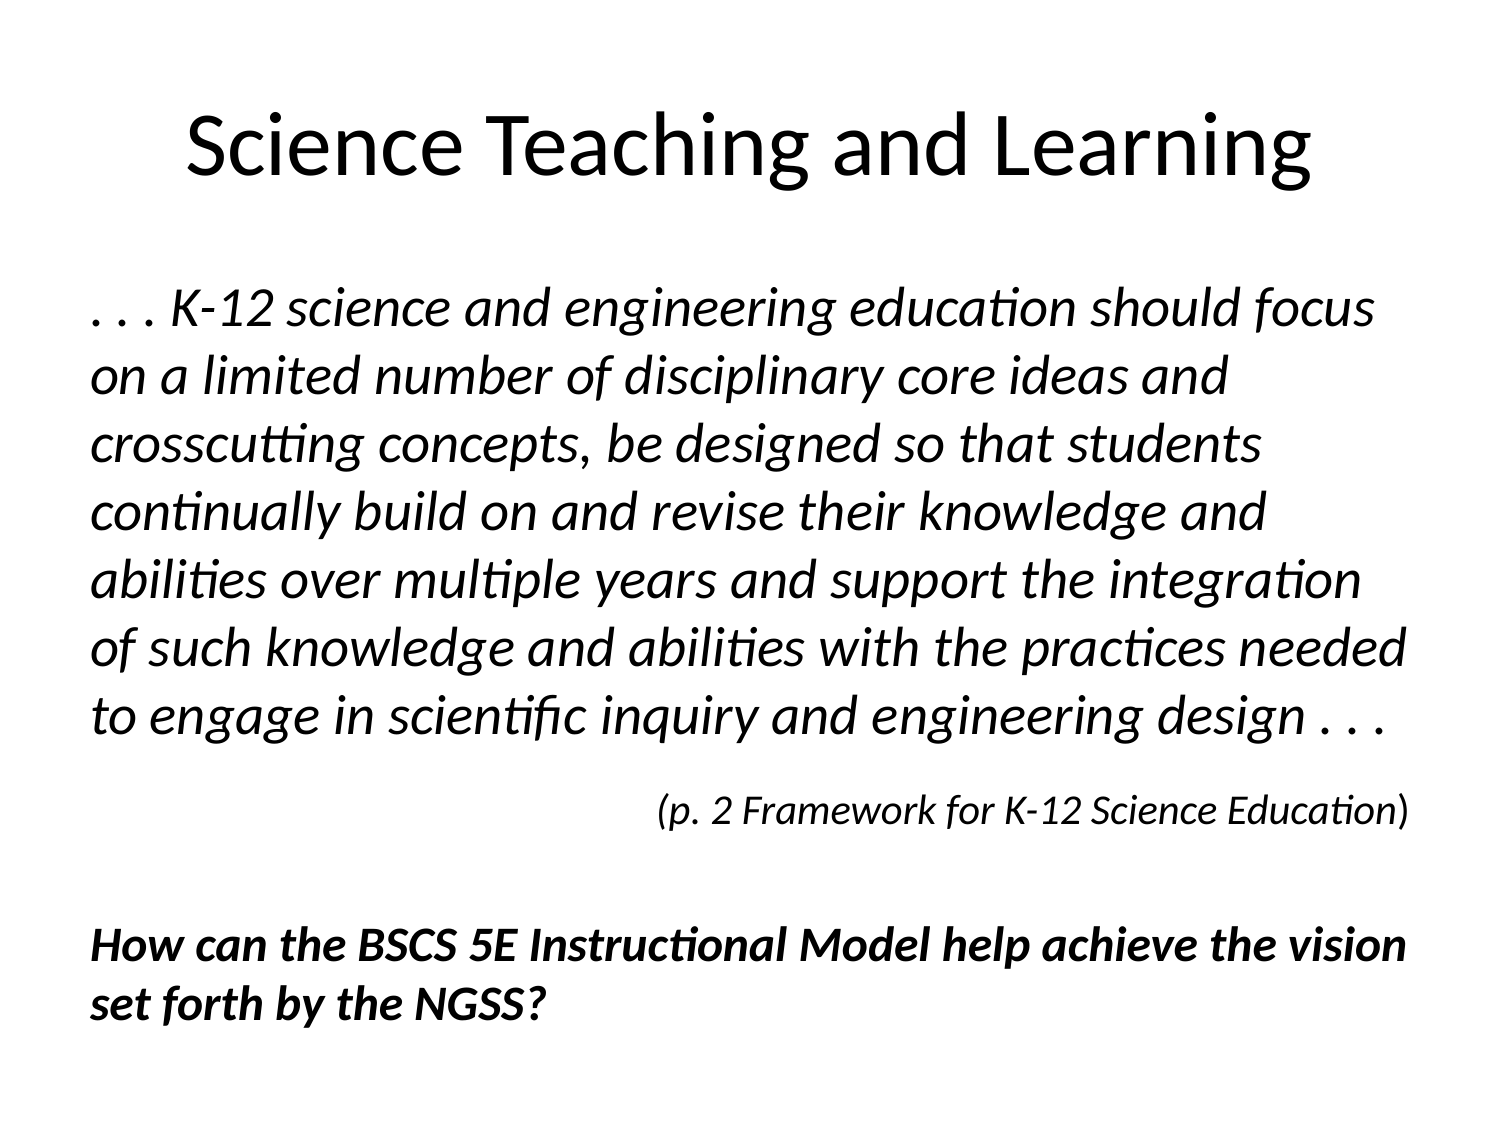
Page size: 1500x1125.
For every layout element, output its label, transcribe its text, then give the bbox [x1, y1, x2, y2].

title Science Teaching and Learning [75, 45, 1425, 233]
list . . . K-12 science and engineering education should focus on a limited number of disciplinary core ideas and crosscutting concepts, be designed so that students continually build on and revise their knowledge and abilities over multiple years and support the integration of such knowledge and abilities with the practices needed to engage in scientific inquiry and engineering design . . . (p. 2 Framework for K-12 Science Education) How can the BSCS 5E Instructional Model help achieve the vision set forth by the NGSS? [75, 262, 1425, 1063]
